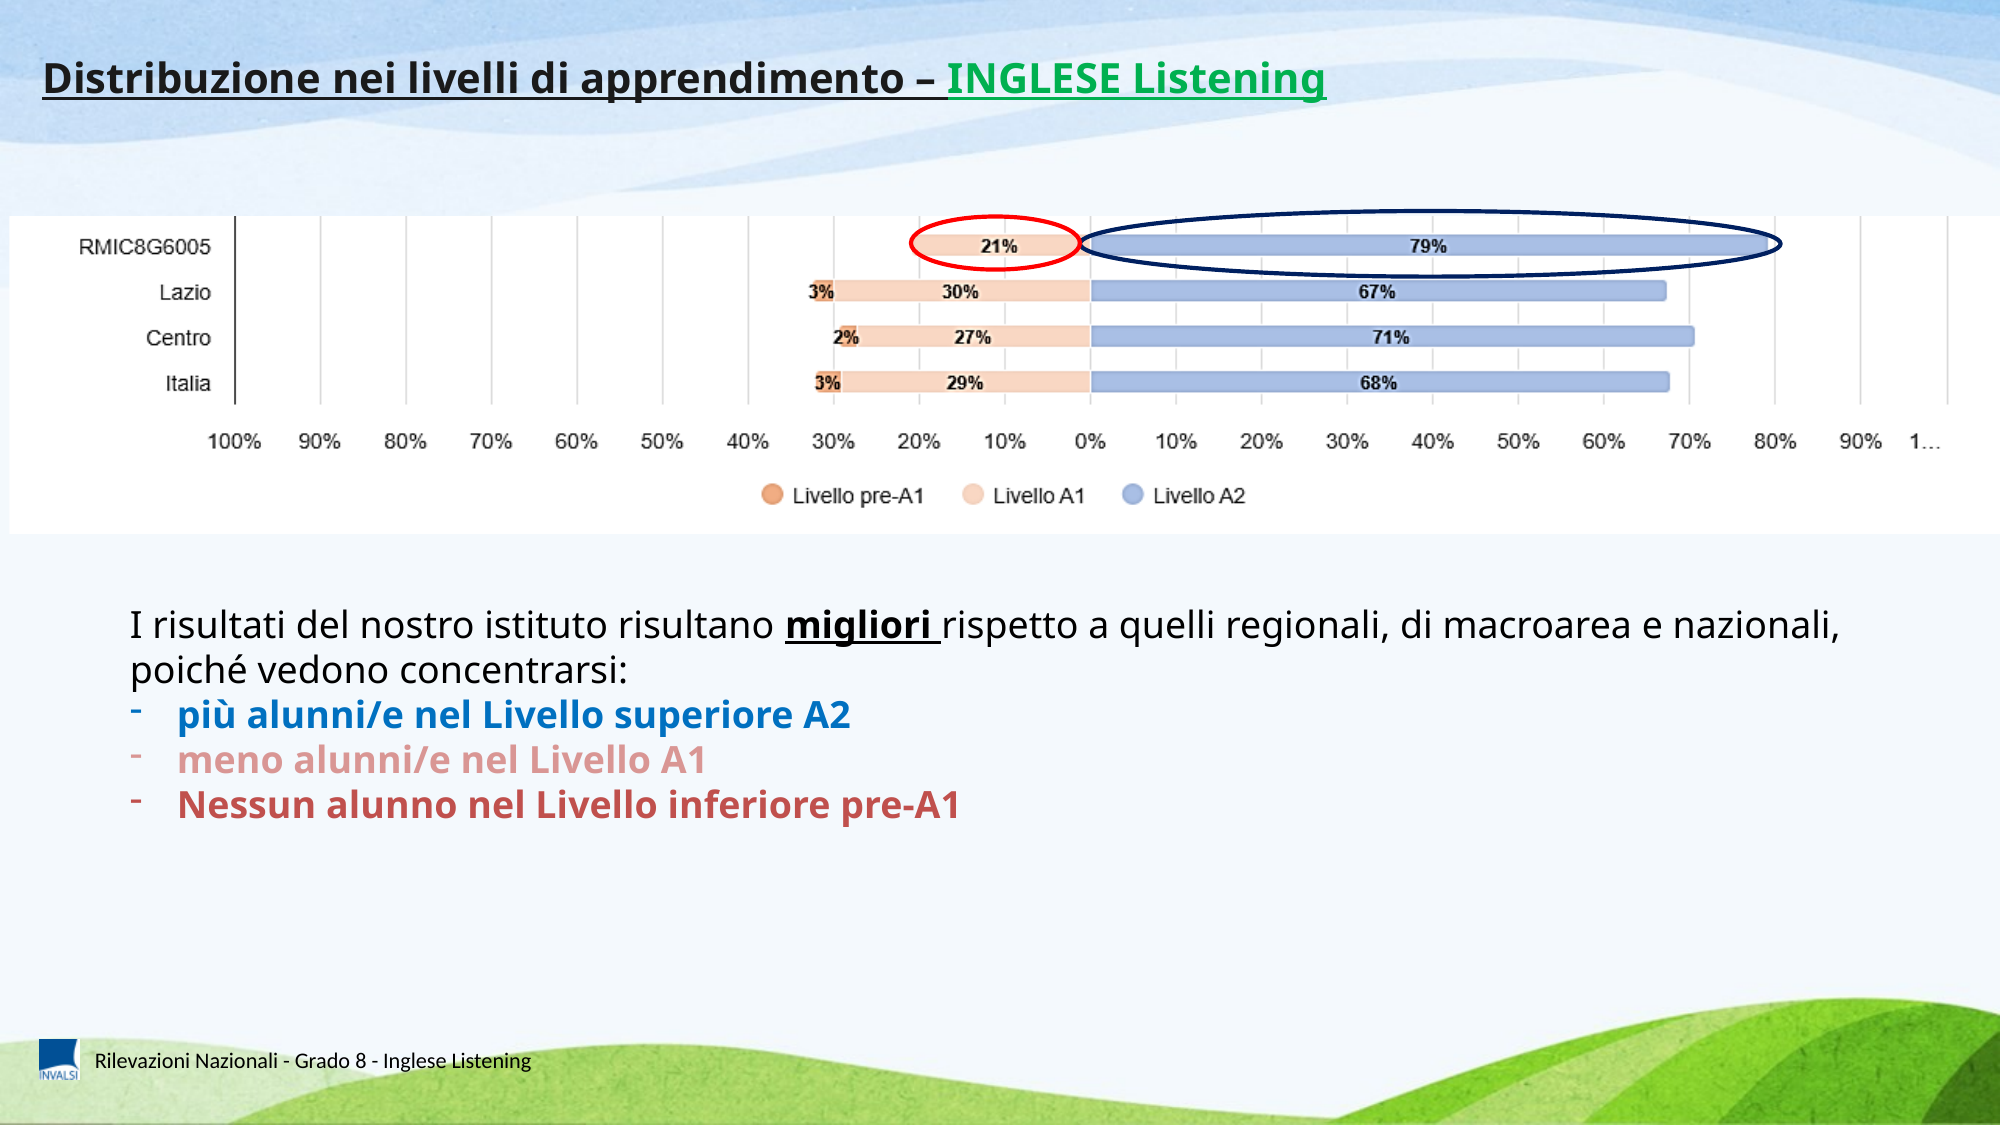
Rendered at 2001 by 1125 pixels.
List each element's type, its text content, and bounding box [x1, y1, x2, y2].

picture [0, 0, 2000, 1125]
text_box [1260, 208, 1601, 213]
text_box I risultati del nostro istituto risultano migliori rispetto a quelli regionali, di macroarea e nazionali, poiché vedono concentrarsi: più alunni/e nel Livello superiore A2 meno alunni/e nel Livello A1 Nessun alunno nel Livello inferiore pre-A1 [115, 593, 1885, 834]
text_box Distribuzione nei livelli di apprendimento – INGLESE Listening [27, 44, 1342, 109]
